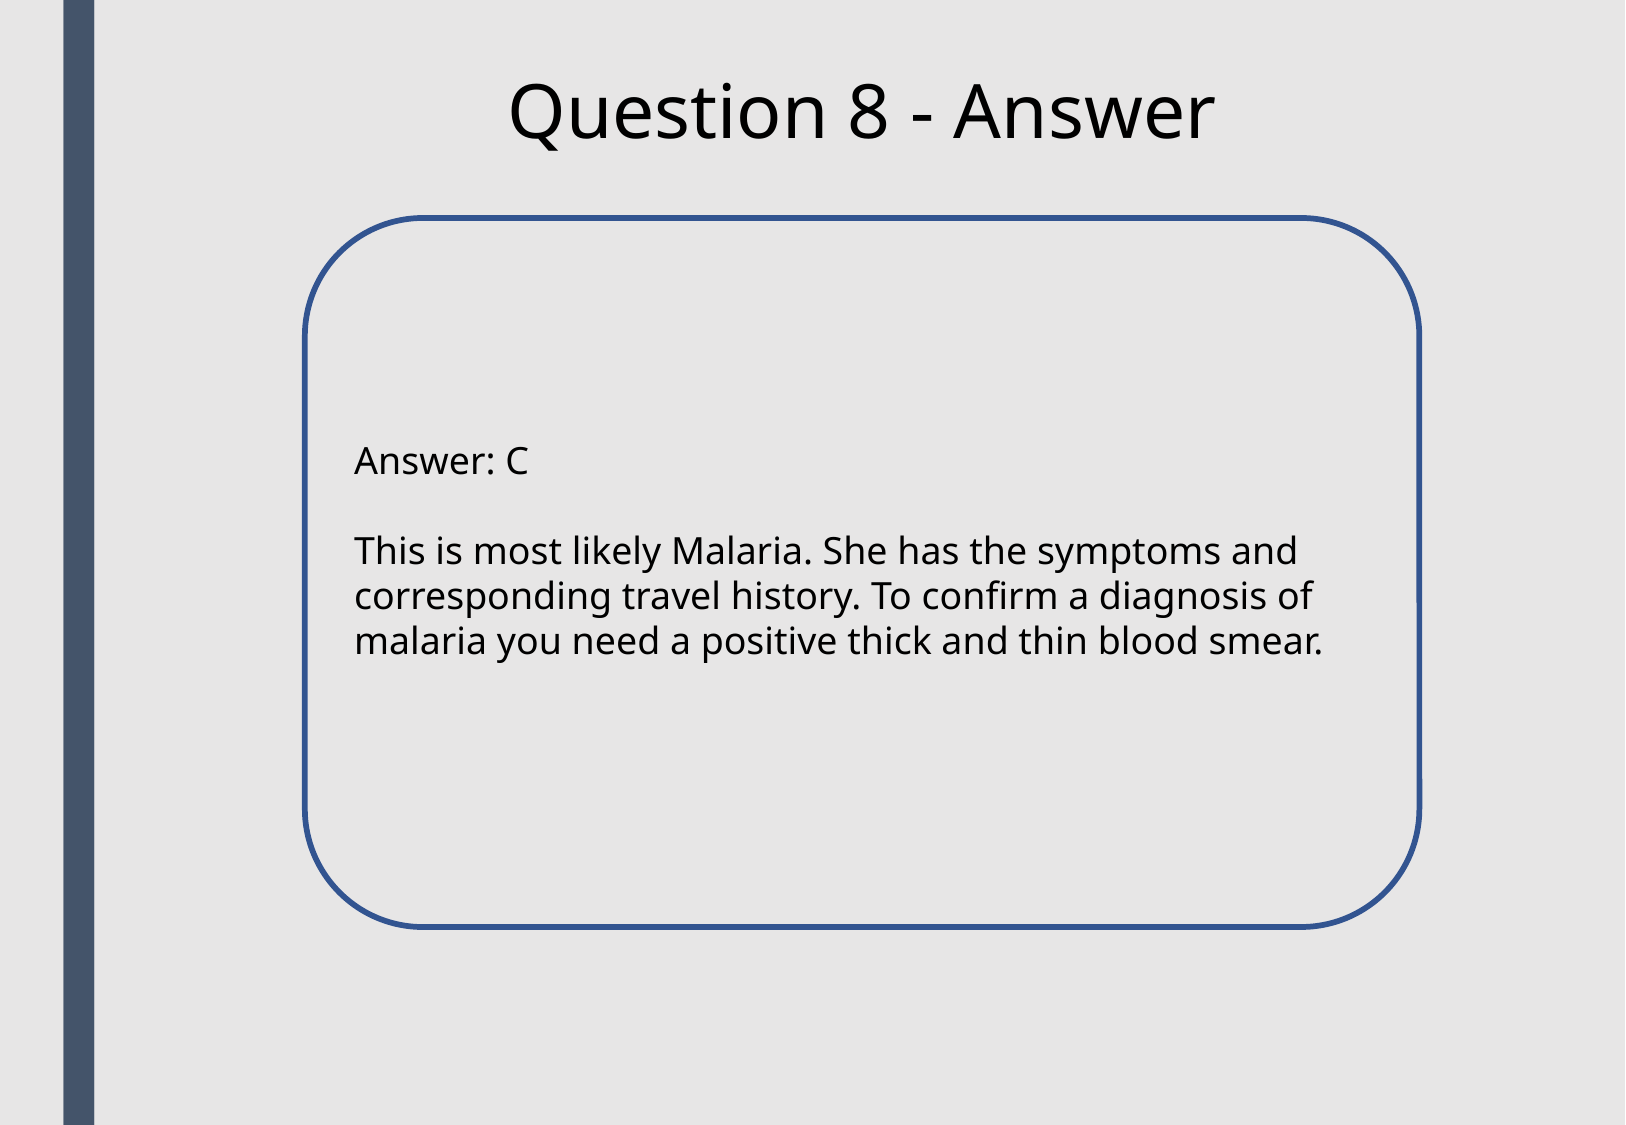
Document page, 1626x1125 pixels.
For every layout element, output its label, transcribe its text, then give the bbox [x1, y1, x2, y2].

text_box Answer: C This is most likely Malaria. She has the symptoms and corresponding travel history. To confirm a diagnosis of malaria you need a positive thick and thin blood smear. [301, 215, 1423, 930]
text_box Question 8 - Answer [99, 56, 1625, 162]
